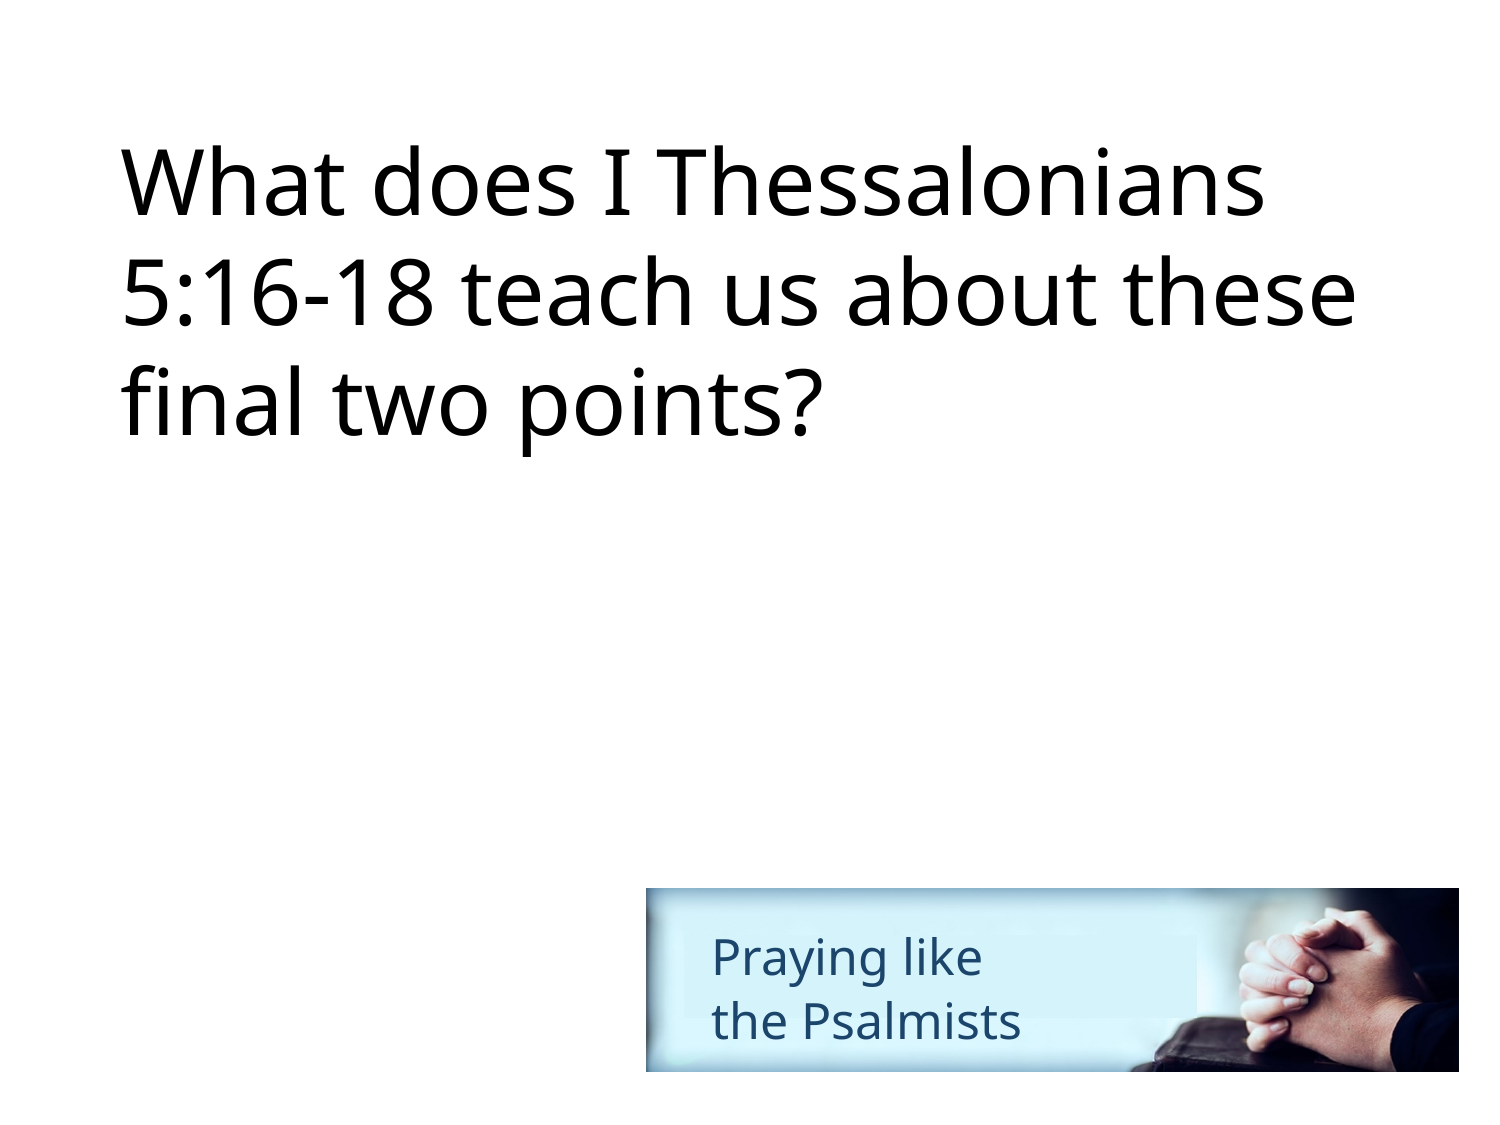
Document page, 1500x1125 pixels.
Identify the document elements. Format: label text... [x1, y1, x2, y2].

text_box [646, 888, 1459, 1072]
text_box What does I Thessalonians 5:16-18 teach us about these final two points? [105, 116, 1410, 462]
